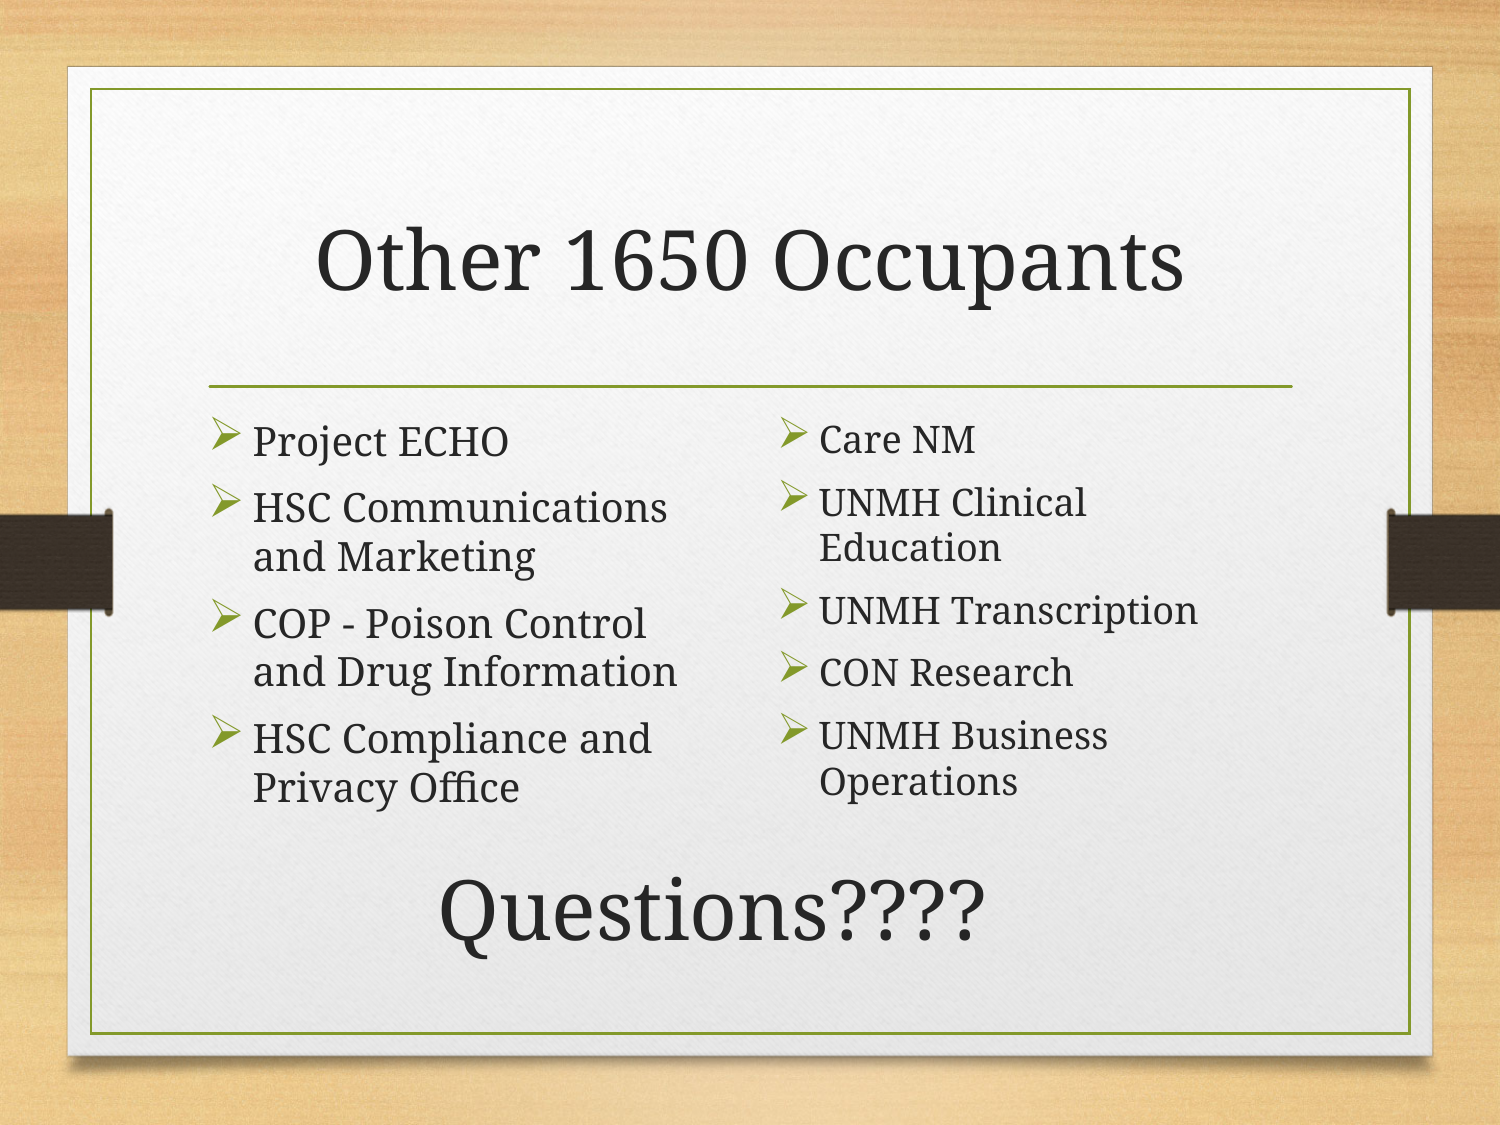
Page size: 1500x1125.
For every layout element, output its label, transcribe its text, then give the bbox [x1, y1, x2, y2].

list Project ECHO HSC Communications and Marketing COP - Poison Control and Drug Information HSC Compliance and Privacy Office [193, 408, 741, 825]
list Care NM UNMH Clinical Education UNMH Transcription CON Research UNMH Business Operations [761, 408, 1288, 813]
title Other 1650 Occupants [193, 150, 1309, 365]
picture [0, 0, 1500, 1125]
text_box Questions???? [212, 849, 1213, 965]
